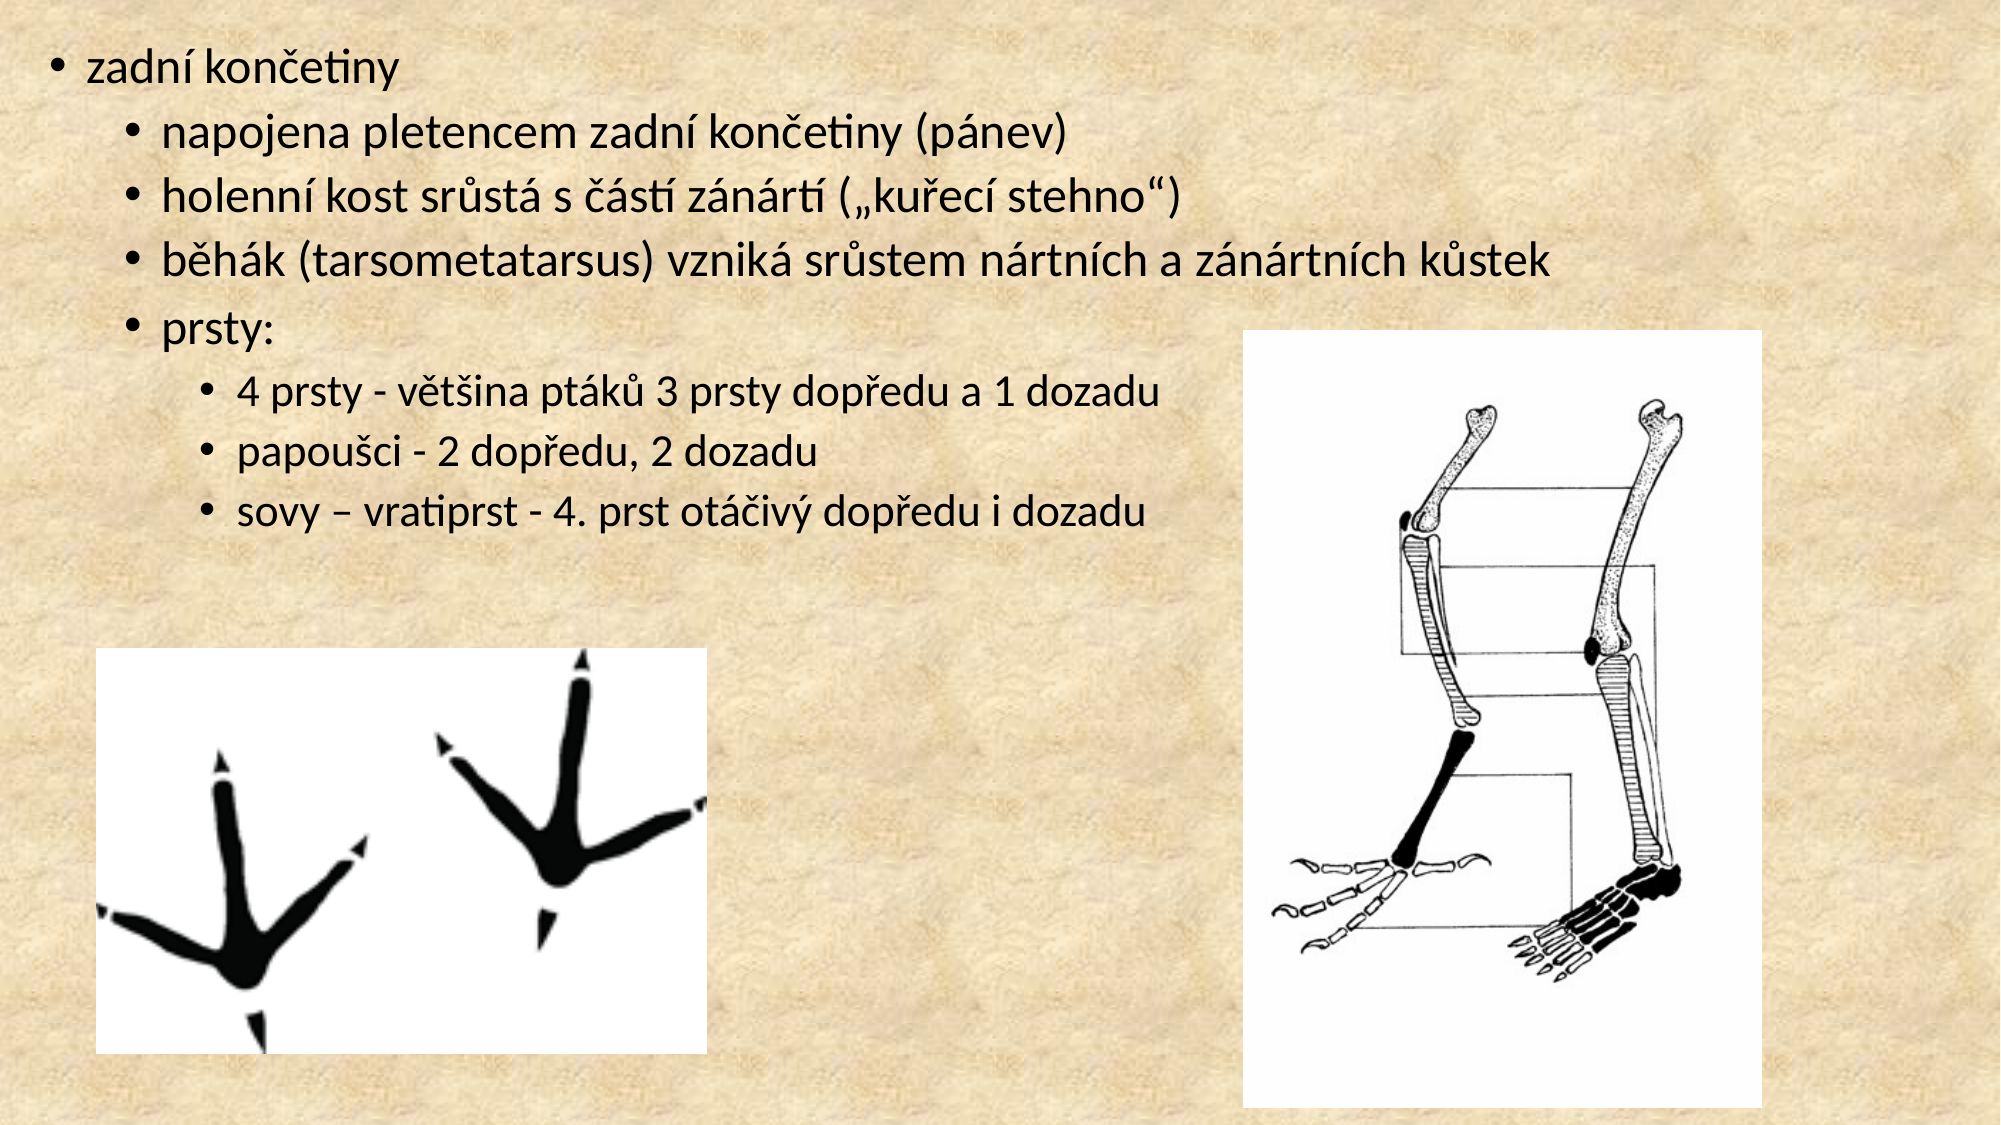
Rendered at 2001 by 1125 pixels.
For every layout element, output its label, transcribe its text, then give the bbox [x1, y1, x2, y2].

picture [0, 0, 2001, 1125]
list zadní končetiny napojena pletencem zadní končetiny (pánev) holenní kost srůstá s částí zánártí („kuřecí stehno“) běhák (tarsometatarsus) vzniká srůstem nártních a zánártních kůstek prsty: 4 prsty - většina ptáků 3 prsty dopředu a 1 dozadu papoušci - 2 dopředu, 2 dozadu sovy – vratiprst - 4. prst otáčivý dopředu i dozadu [34, 33, 1864, 746]
